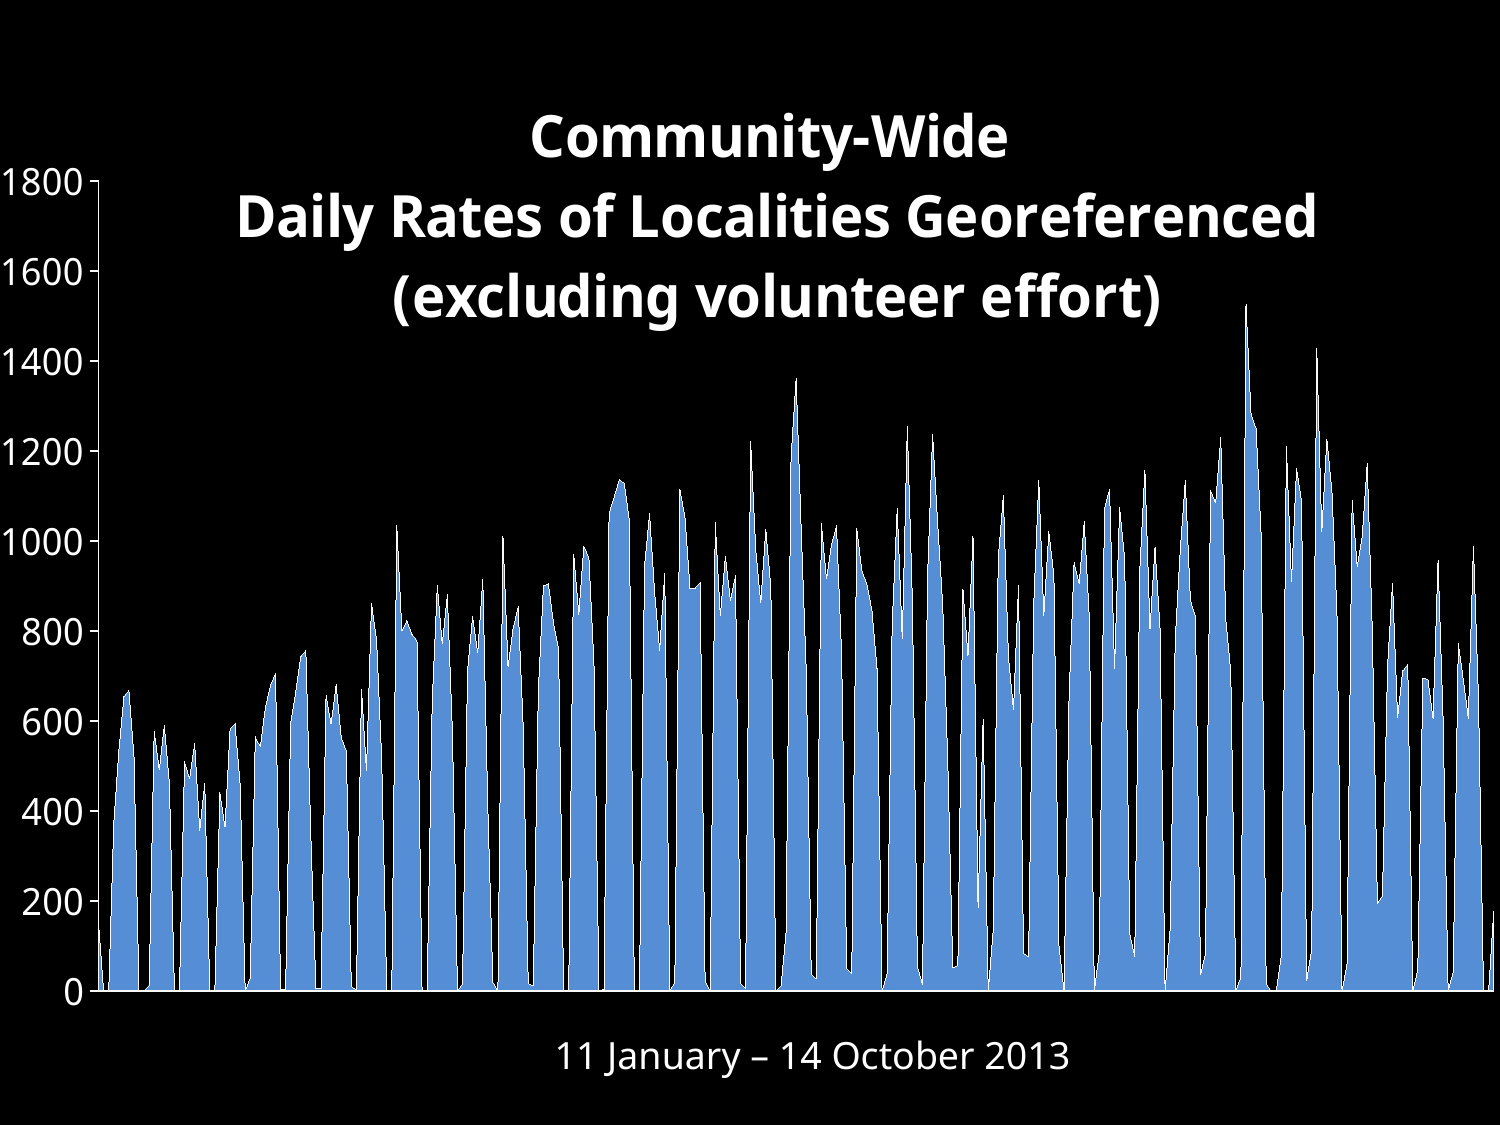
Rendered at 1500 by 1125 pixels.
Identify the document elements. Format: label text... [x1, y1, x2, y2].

text_box 11 January – 14 October 2013 [539, 1046, 1086, 1085]
chart [0, 49, 1500, 1038]
